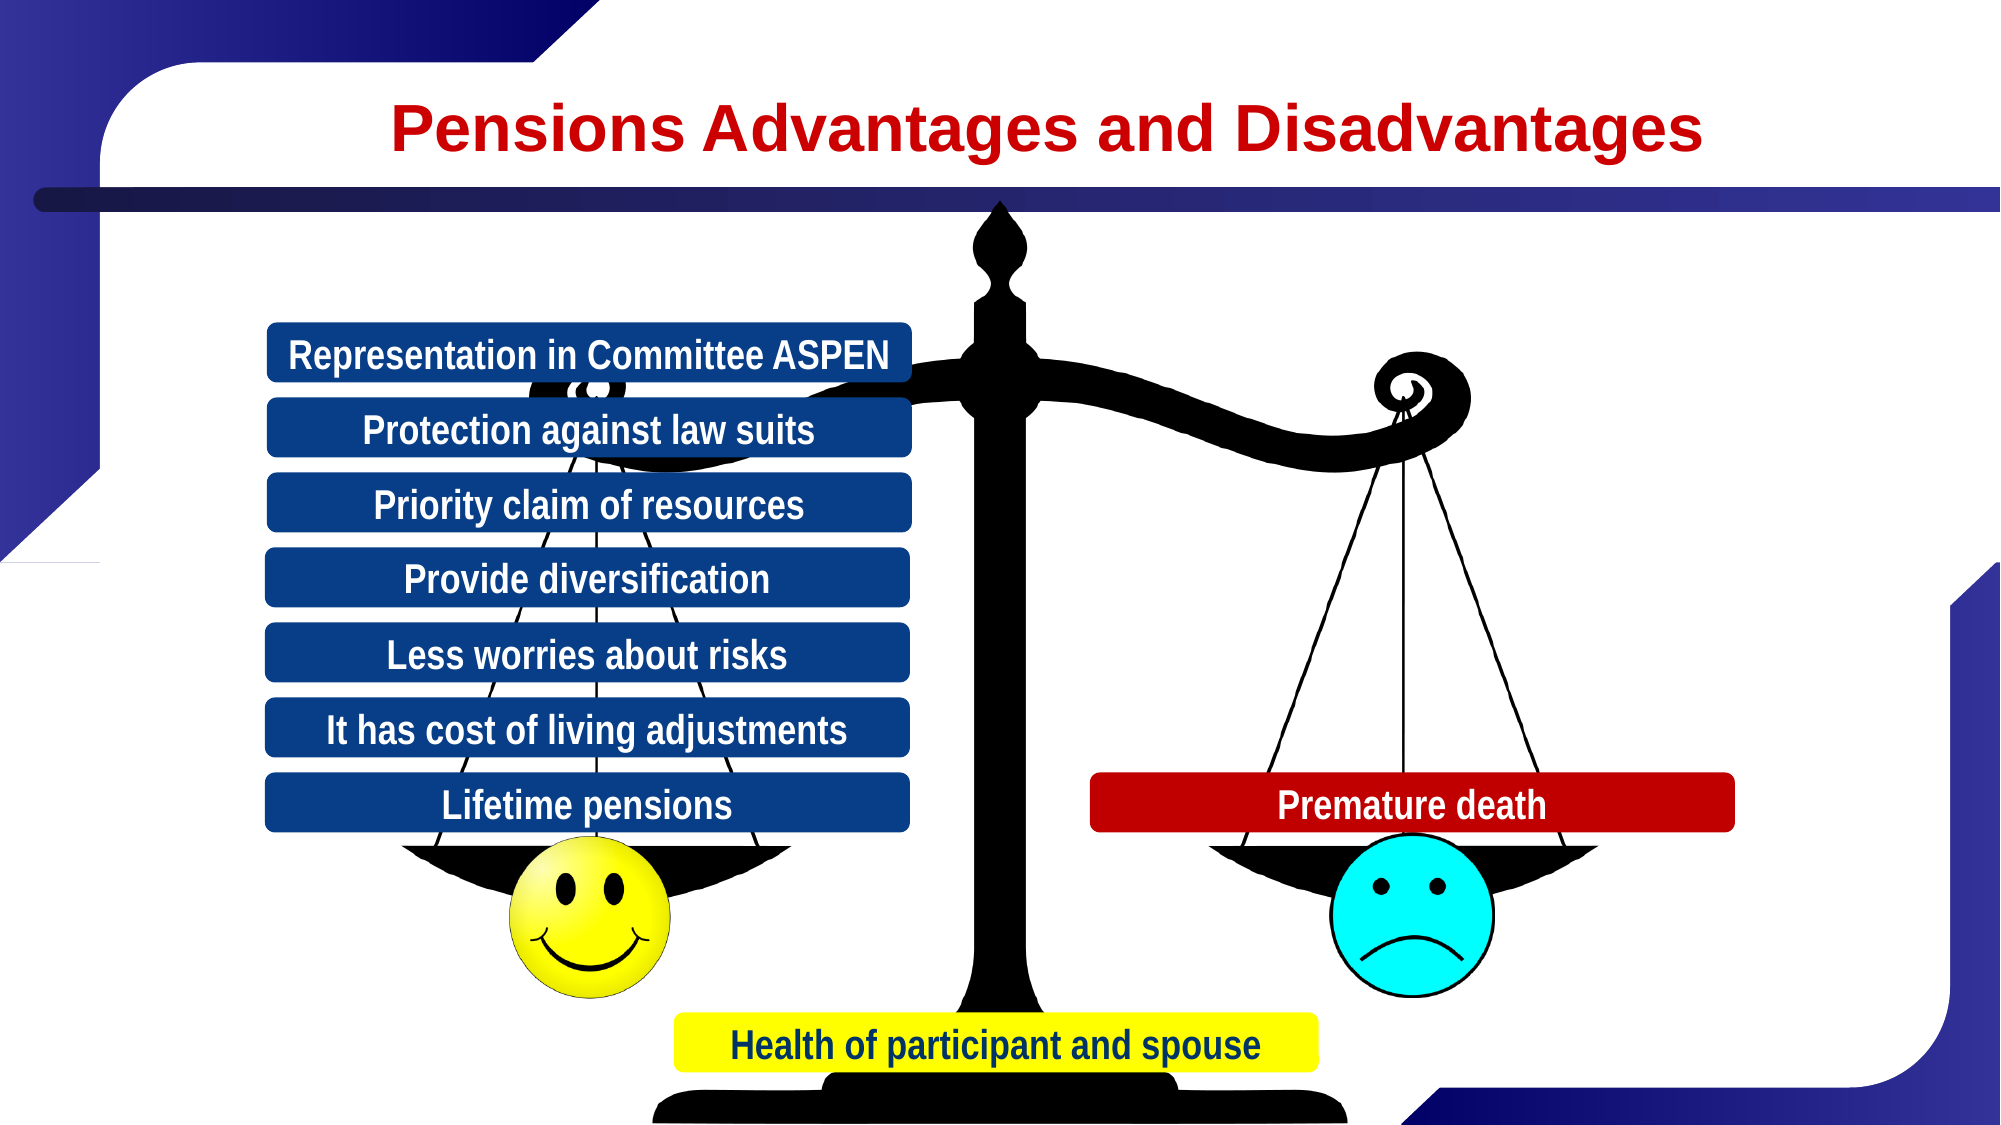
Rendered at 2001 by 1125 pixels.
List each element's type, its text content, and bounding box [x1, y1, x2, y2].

title Pensions Advantages and Disadvantages [375, 75, 1735, 175]
picture [399, 190, 1601, 1125]
text_box Protection against law suits [264, 395, 394, 460]
text_box Priority claim of resources [264, 470, 394, 535]
text_box Provide diversification [262, 545, 394, 610]
text_box Lifetime pensions [262, 770, 394, 835]
text_box It has cost of living adjustments [262, 695, 394, 760]
text_box Less worries about risks [262, 620, 394, 685]
text_box Representation in Committee ASPEN [264, 320, 394, 385]
text_box Premature death [1604, 770, 1738, 835]
